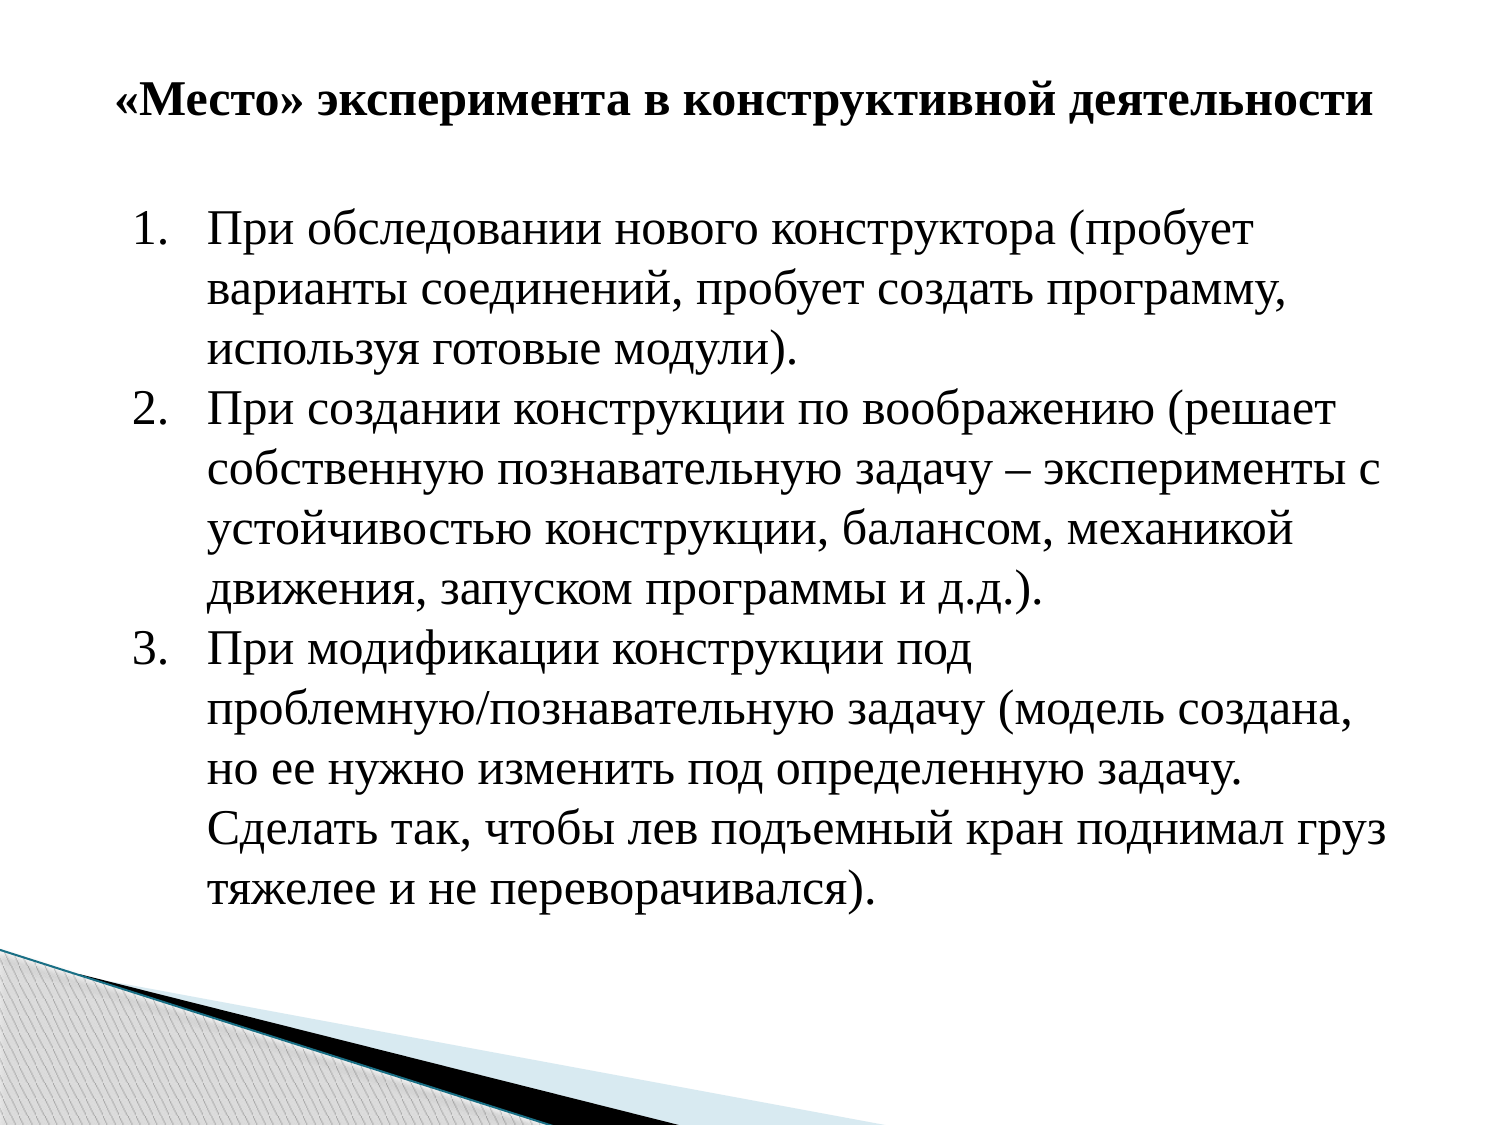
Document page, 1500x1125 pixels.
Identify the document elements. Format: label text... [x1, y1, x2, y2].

text_box «Место» эксперимента в конструктивной деятельности [46, 58, 1442, 134]
text_box При обследовании нового конструктора (пробует варианты соединений, пробует создать программу, используя готовые модули). При создании конструкции по воображению (решает собственную познавательную задачу – эксперименты с устойчивостью конструкции, балансом, механикой движения, запуском программы и д.д.). При модификации конструкции под проблемную/познавательную задачу (модель создана, но ее нужно изменить под определенную задачу. Сделать так, чтобы лев подъемный кран поднимал груз тяжелее и не переворачивался). [117, 187, 1418, 923]
